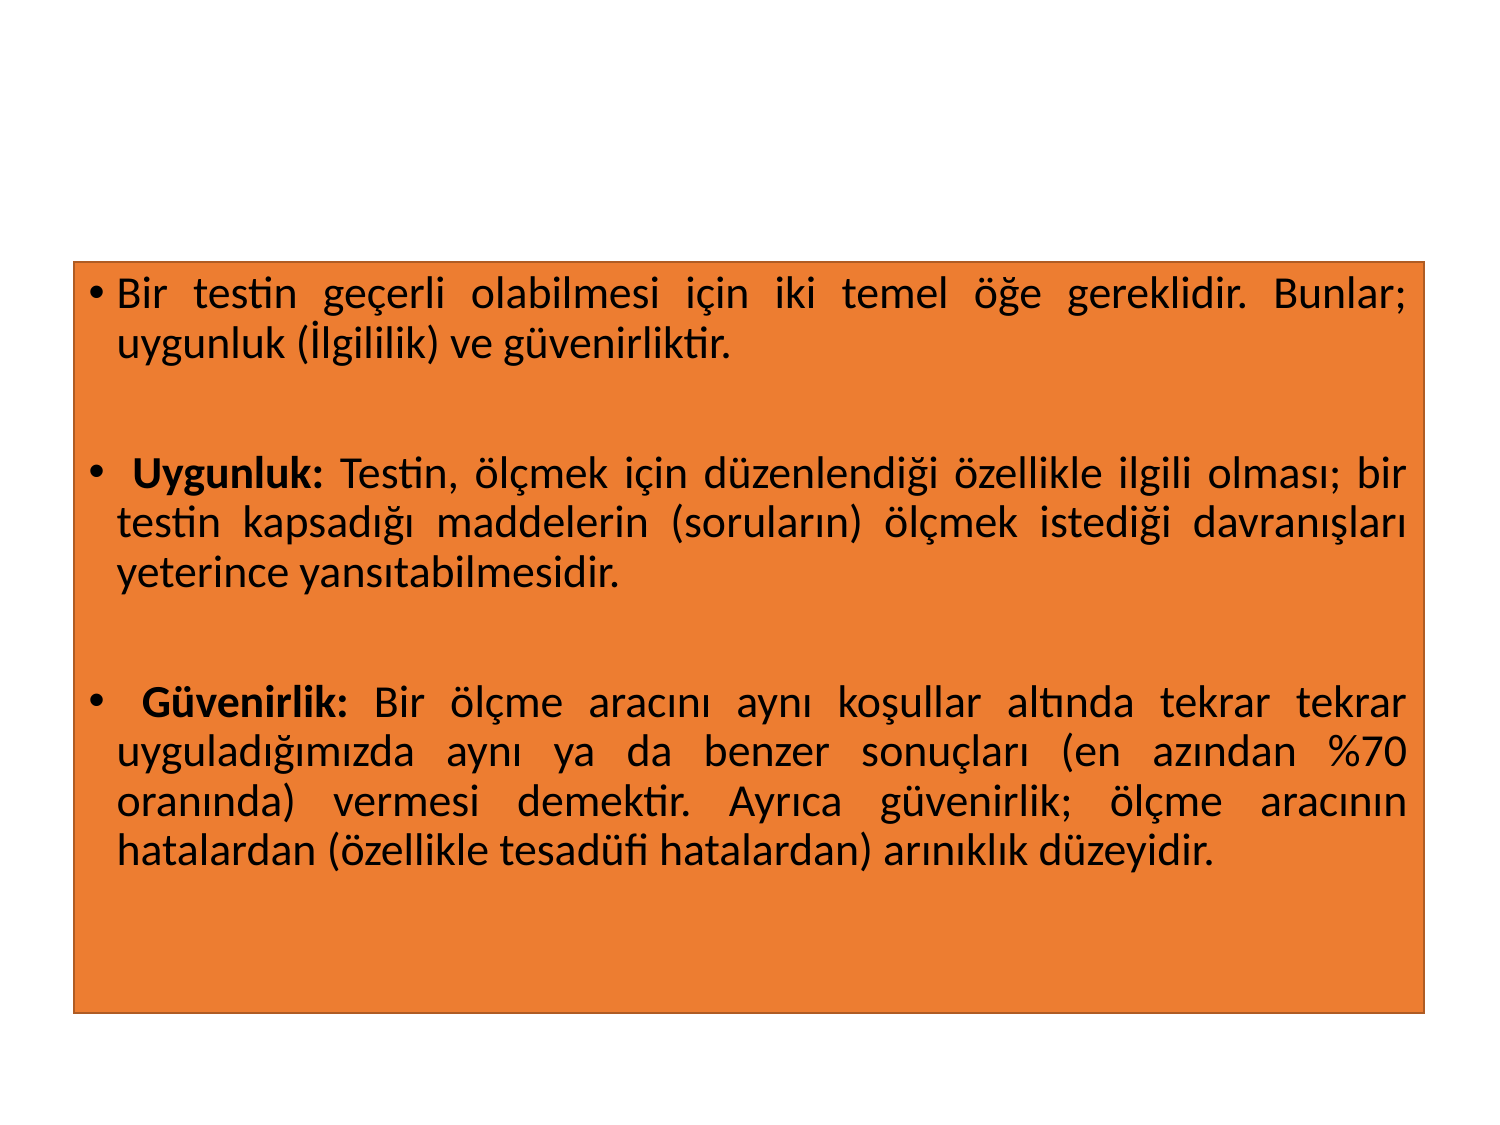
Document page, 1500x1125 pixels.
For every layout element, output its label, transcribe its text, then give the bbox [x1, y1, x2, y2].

list Bir testin geçerli olabilmesi için iki temel öğe gereklidir. Bunlar; uygunluk (İlgililik) ve güvenirliktir. Uygunluk: Testin, ölçmek için düzenlendiği özellikle ilgili olması; bir testin kapsadığı maddelerin (soruların) ölçmek istediği davranışları yeterince yansıtabilmesidir. Güvenirlik: Bir ölçme aracını aynı koşullar altında tekrar tekrar uyguladığımızda aynı ya da benzer sonuçları (en azından %70 oranında) vermesi demektir. Ayrıca güvenirlik; ölçme aracının hatalardan (özellikle tesadüfi hatalardan) arınıklık düzeyidir. [73, 261, 1425, 1014]
